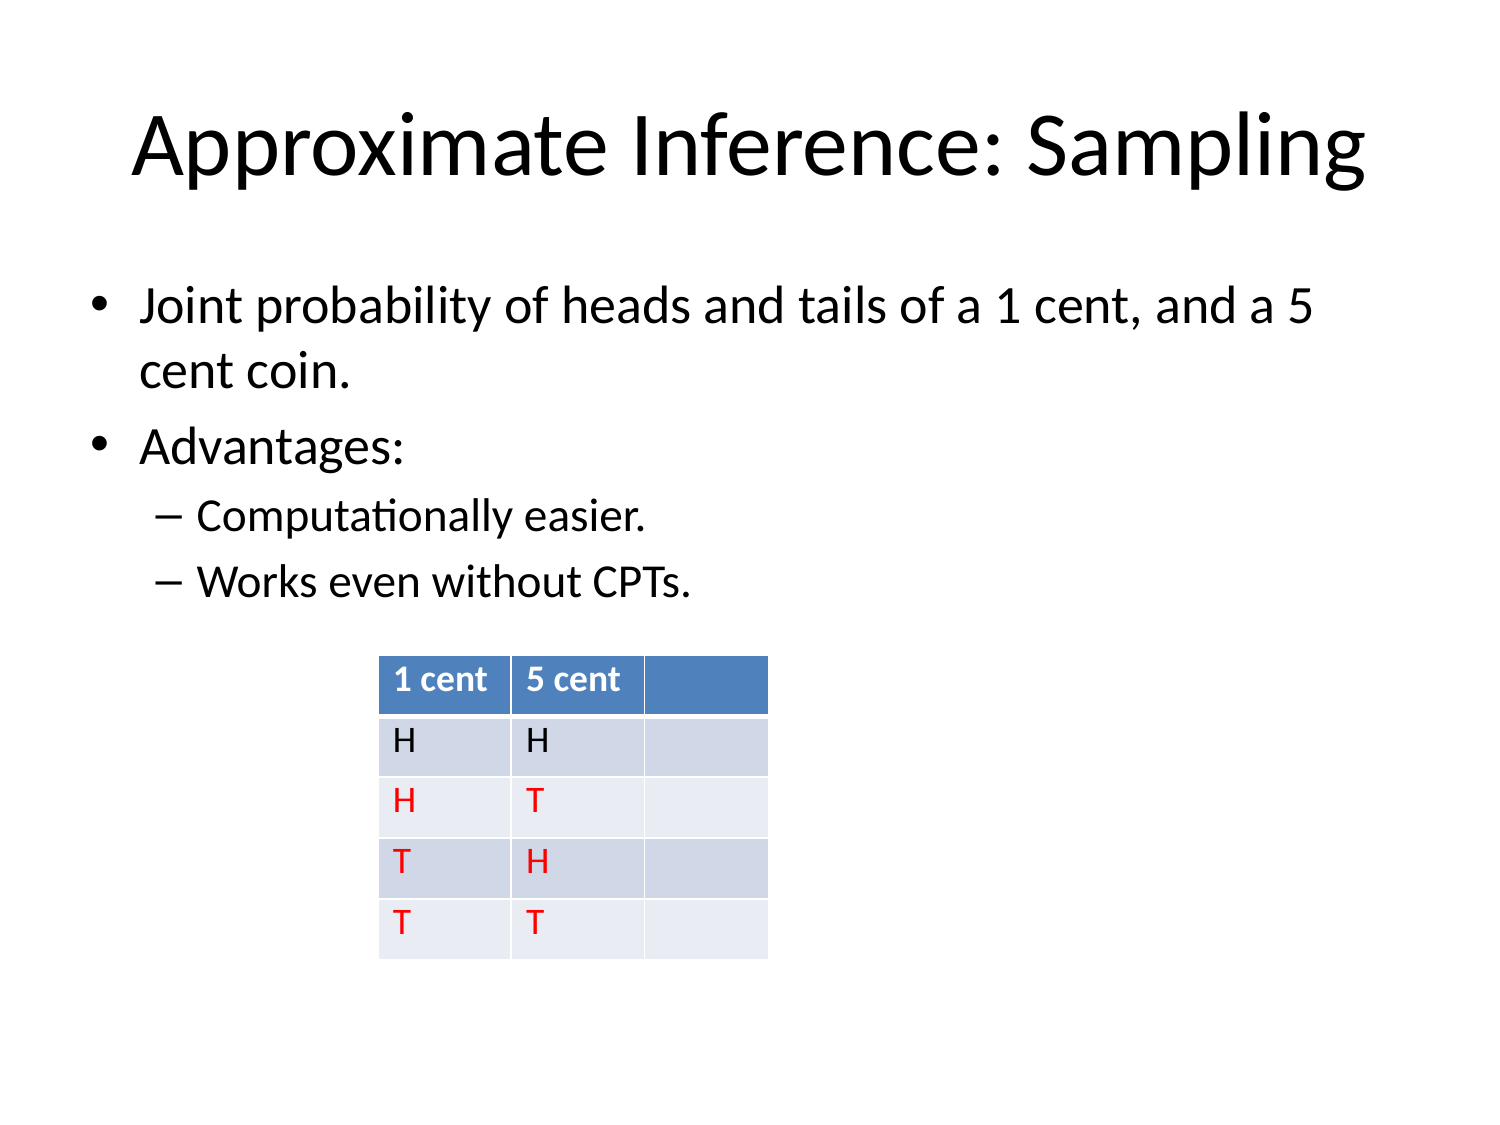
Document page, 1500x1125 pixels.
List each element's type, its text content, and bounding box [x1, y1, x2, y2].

table_cell [645, 719, 768, 776]
table_header 5 cent [512, 656, 644, 714]
table_cell H [512, 839, 644, 898]
table_cell [645, 900, 768, 959]
table_cell H [512, 719, 644, 776]
table_cell T [512, 778, 644, 837]
table_header [645, 656, 768, 714]
table_cell H [379, 719, 510, 776]
table_cell H [379, 778, 510, 837]
table_cell [645, 839, 768, 898]
table_header 1 cent [379, 656, 510, 714]
table_cell [645, 778, 768, 837]
list Joint probability of heads and tails of a 1 cent, and a 5 cent coin. Advantages: Computationally easier. Works even without CPTs. [75, 262, 1425, 616]
table_cell T [379, 900, 510, 959]
table_cell T [512, 900, 644, 959]
title Approximate Inference: Sampling [75, 45, 1425, 233]
table_cell T [379, 839, 510, 898]
